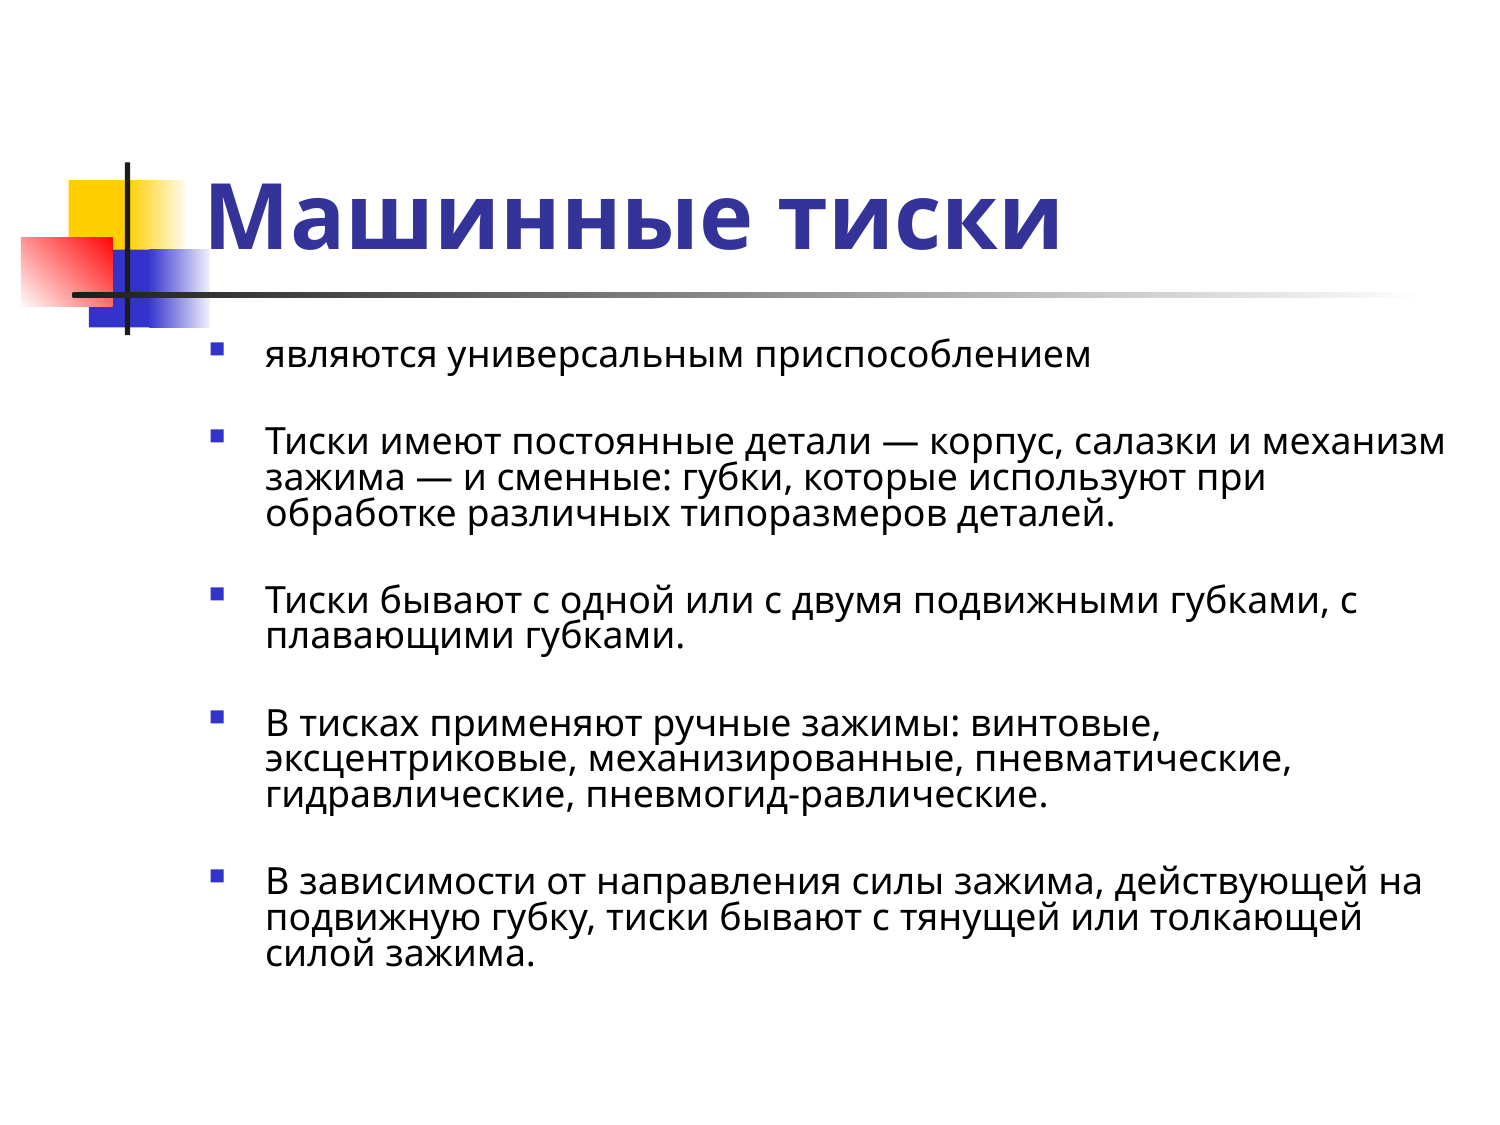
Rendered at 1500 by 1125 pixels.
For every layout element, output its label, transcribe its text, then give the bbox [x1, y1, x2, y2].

title Машинные тиски [188, 34, 1468, 276]
list являются универсальным приспособлением Тиски имеют постоянные детали — корпус, салазки и механизм зажима — и сменные: губки, которые используют при обработке различных типоразмеров деталей. Тиски бывают с одной или с двумя подвижными губками, с плавающими губками. В тисках применяют ручные зажимы: винтовые, эксцентриковые, механизированные, пневматические, гидравлические, пневмогид-равлические. В зависимости от направления силы зажима, действующей на подвижную губку, тиски бывают с тянущей или толкающей силой зажима. [193, 330, 1470, 1007]
